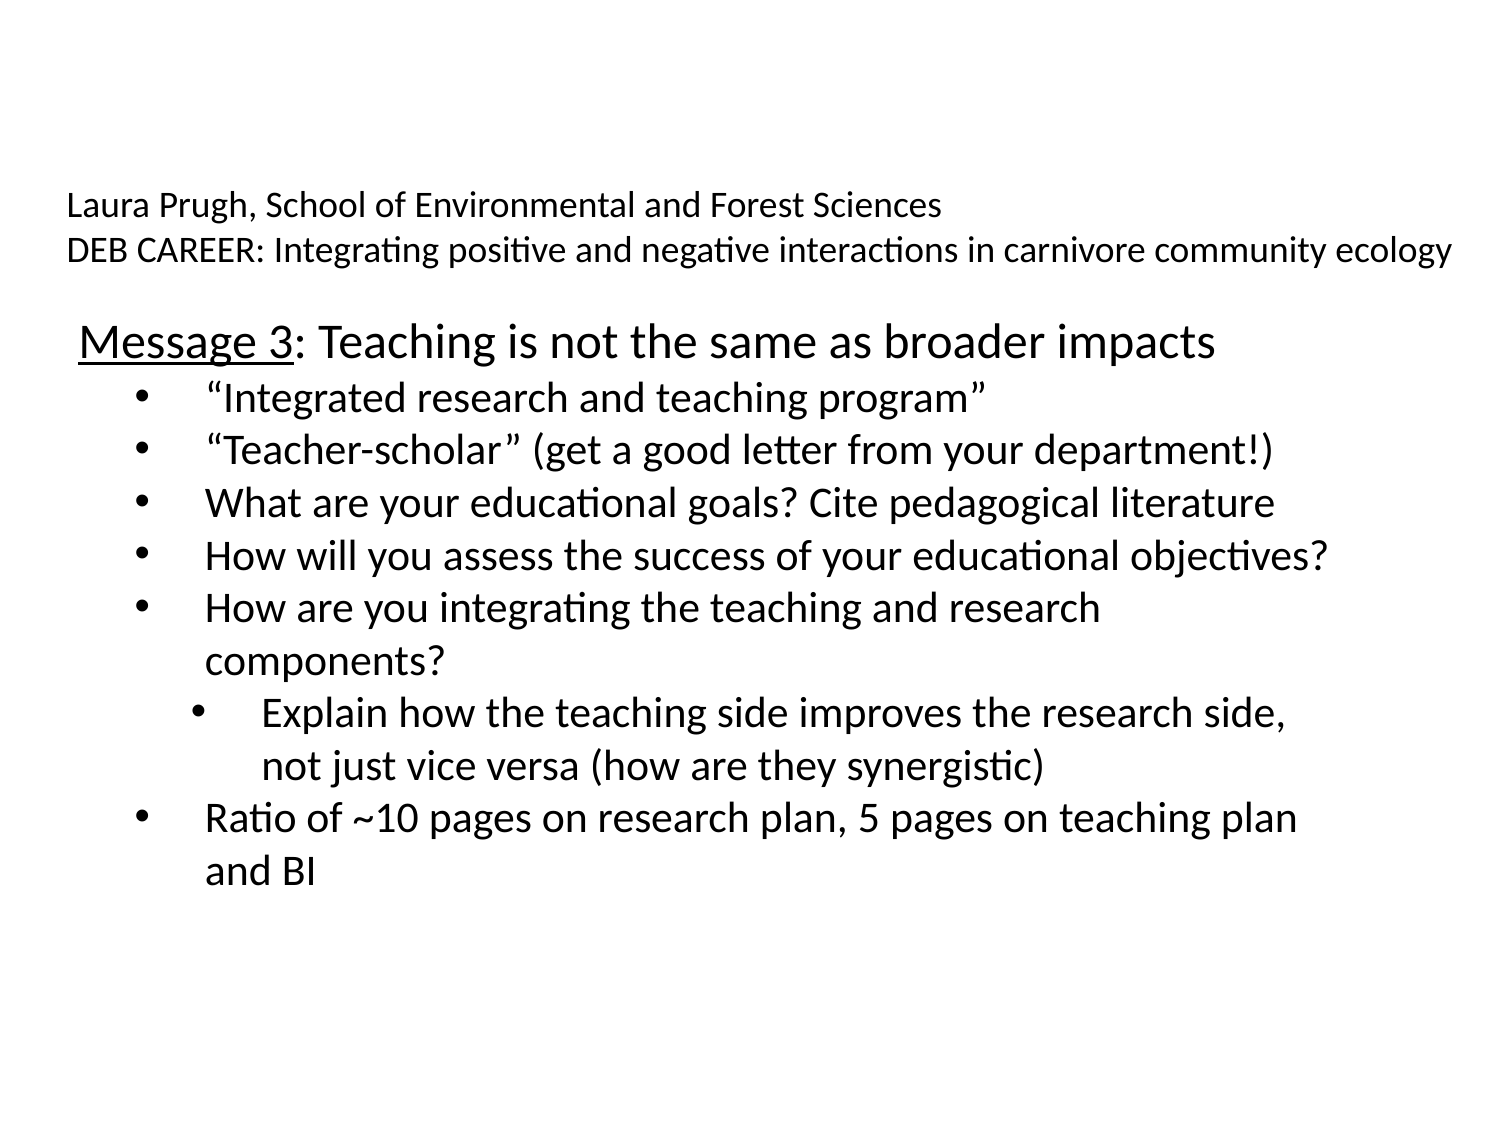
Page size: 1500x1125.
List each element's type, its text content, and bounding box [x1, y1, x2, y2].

text_box Message 3: Teaching is not the same as broader impacts “Integrated research and teaching program” “Teacher-scholar” (get a good letter from your department!) What are your educational goals? Cite pedagogical literature How will you assess the success of your educational objectives? How are you integrating the teaching and research components? Explain how the teaching side improves the research side, not just vice versa (how are they synergistic) Ratio of ~10 pages on research plan, 5 pages on teaching plan and BI [63, 301, 1350, 902]
text_box Laura Prugh, School of Environmental and Forest Sciences DEB CAREER: Integrating positive and negative interactions in carnivore community ecology [51, 172, 1469, 278]
